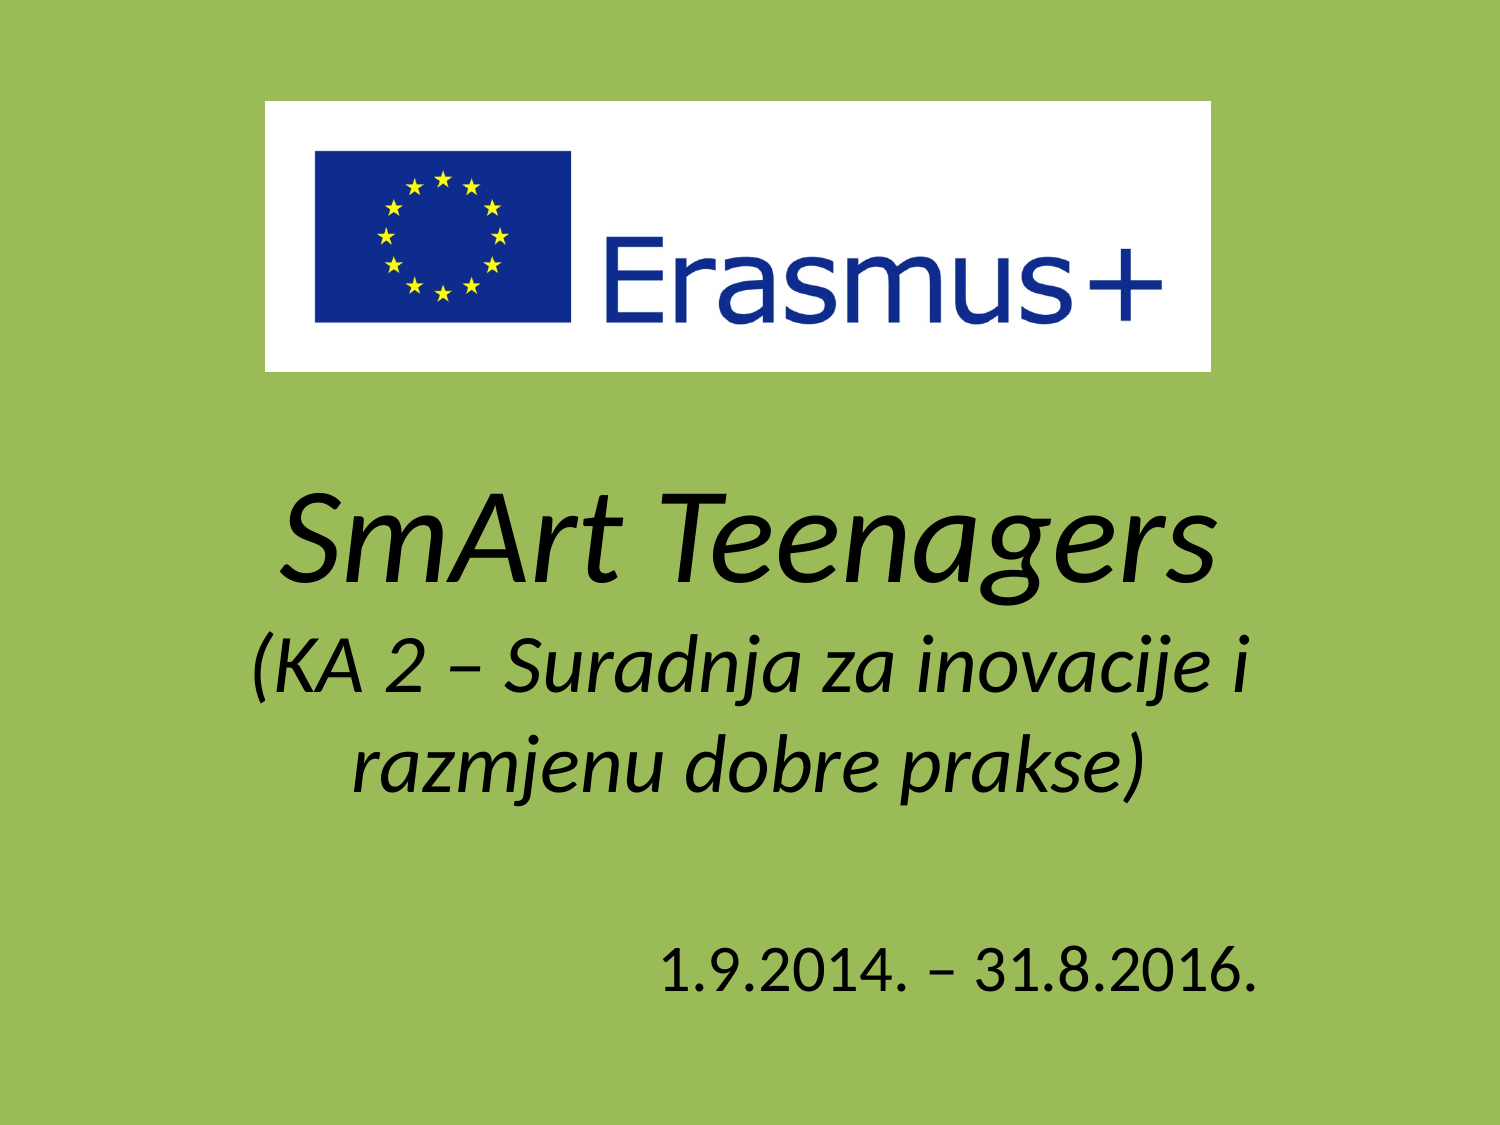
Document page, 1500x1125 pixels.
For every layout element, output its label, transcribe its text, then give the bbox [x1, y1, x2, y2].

title SmArt Teenagers (KA 2 – Suradnja za inovacije i razmjenu dobre prakse) [112, 113, 1388, 591]
subtitle 1.9.2014. – 31.8.2016. [224, 637, 1276, 926]
picture [265, 101, 1211, 373]
